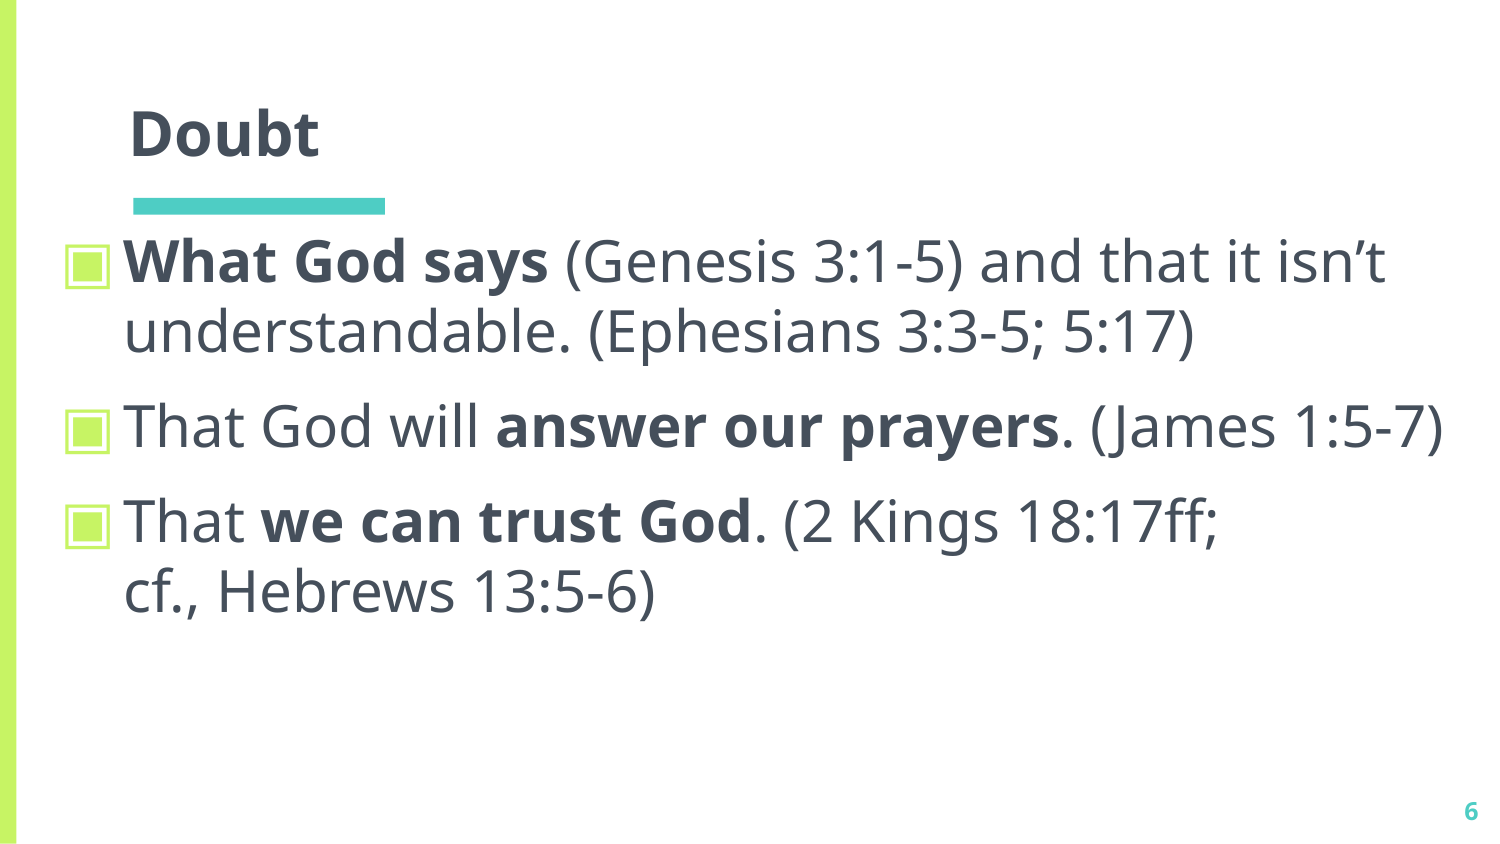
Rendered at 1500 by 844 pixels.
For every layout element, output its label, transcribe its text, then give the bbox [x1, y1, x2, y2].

list What God says (Genesis 3:1-5) and that it isn’t understandable. (Ephesians 3:3-5; 5:17) That God will answer our prayers. (James 1:5-7) That we can trust God. (2 Kings 18:17ff; cf., Hebrews 13:5-6) [33, 209, 1494, 781]
title Doubt [113, 24, 1387, 184]
slide_number 6 [1403, 780, 1494, 832]
